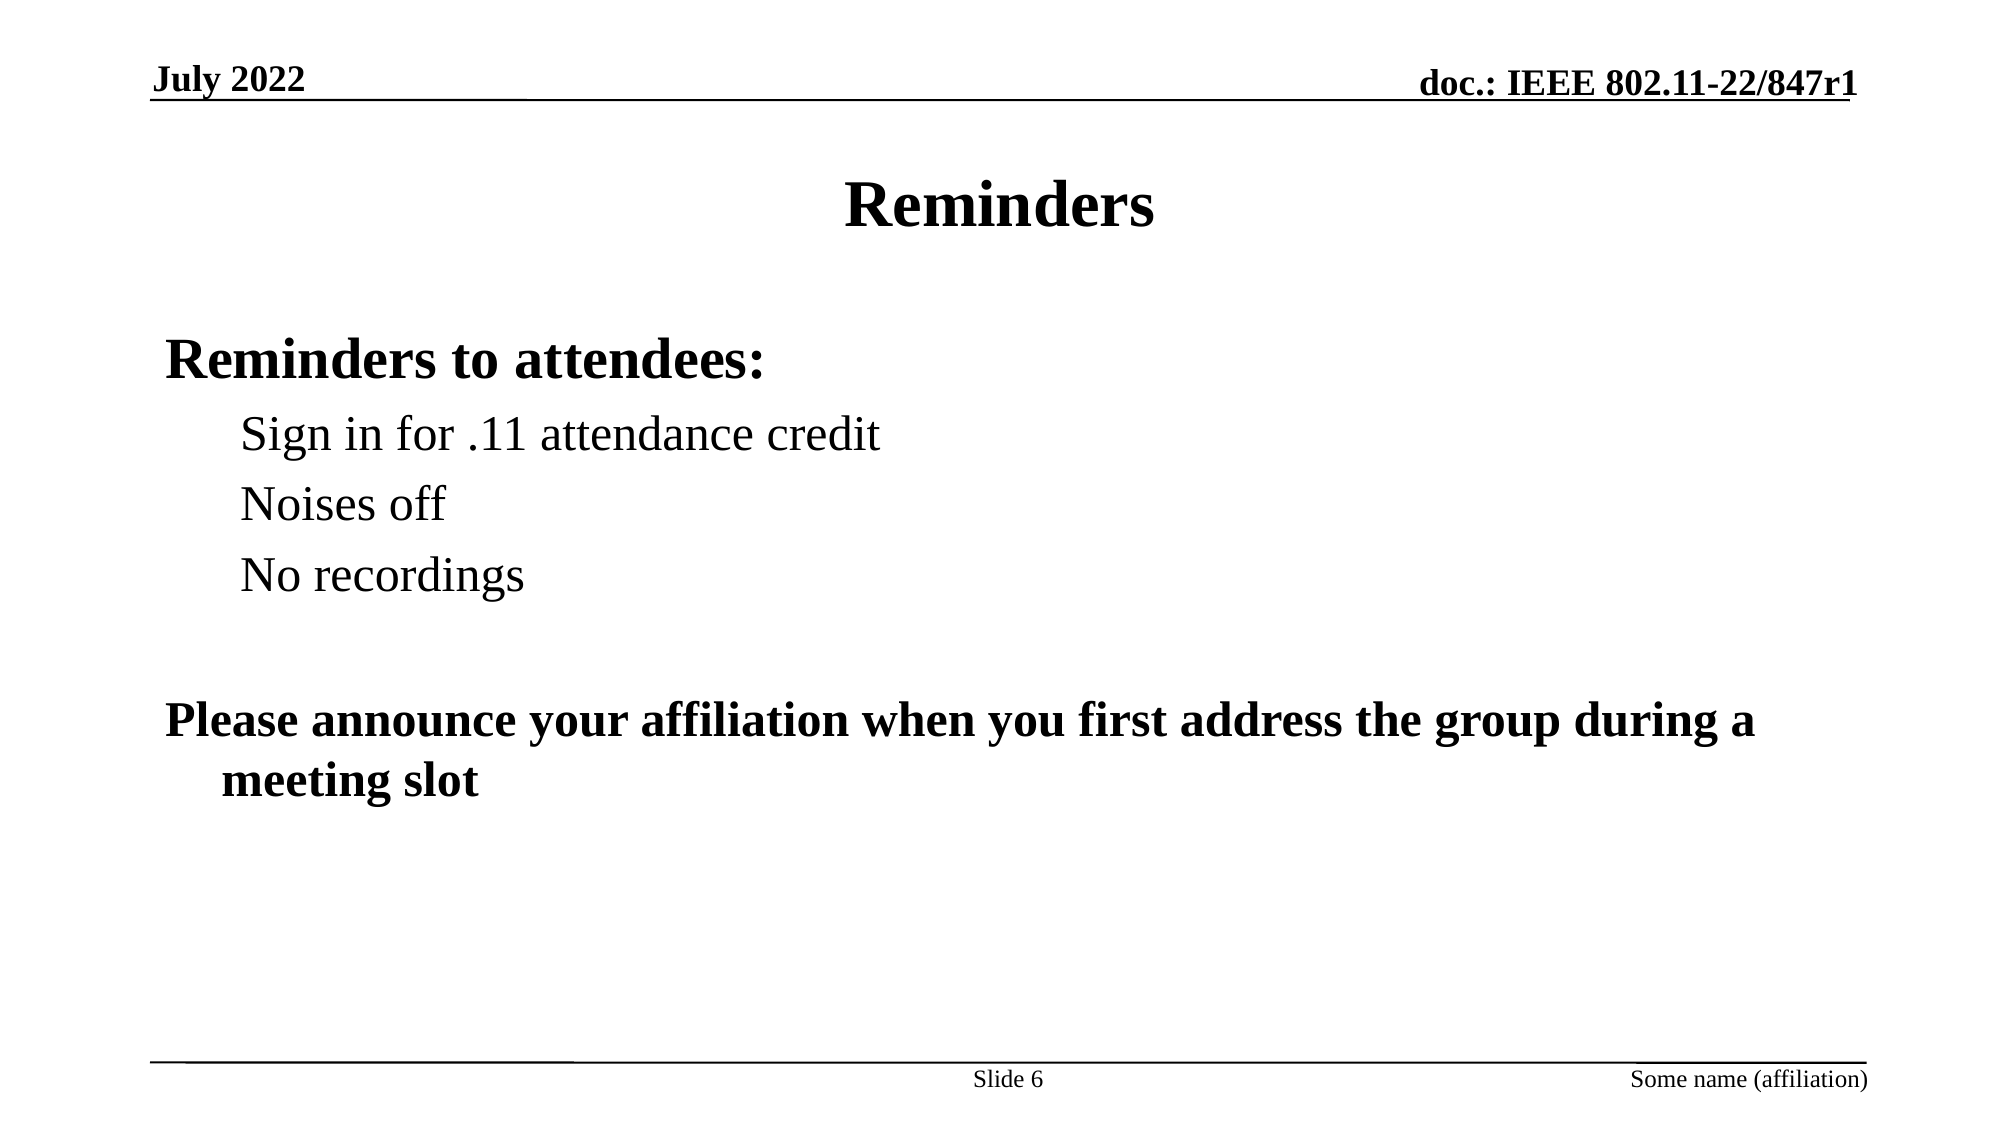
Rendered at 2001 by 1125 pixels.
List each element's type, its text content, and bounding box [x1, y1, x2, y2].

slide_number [152, 54, 563, 100]
title Reminders [149, 112, 1850, 288]
slide_number Slide 6 [950, 1061, 1067, 1123]
list Reminders to attendees: Sign in for .11 attendance credit Noises off No recordings Please announce your affiliation when you first address the group during a meeting slot [149, 312, 1850, 1063]
footer Some name (affiliation) [1171, 1061, 1869, 1093]
